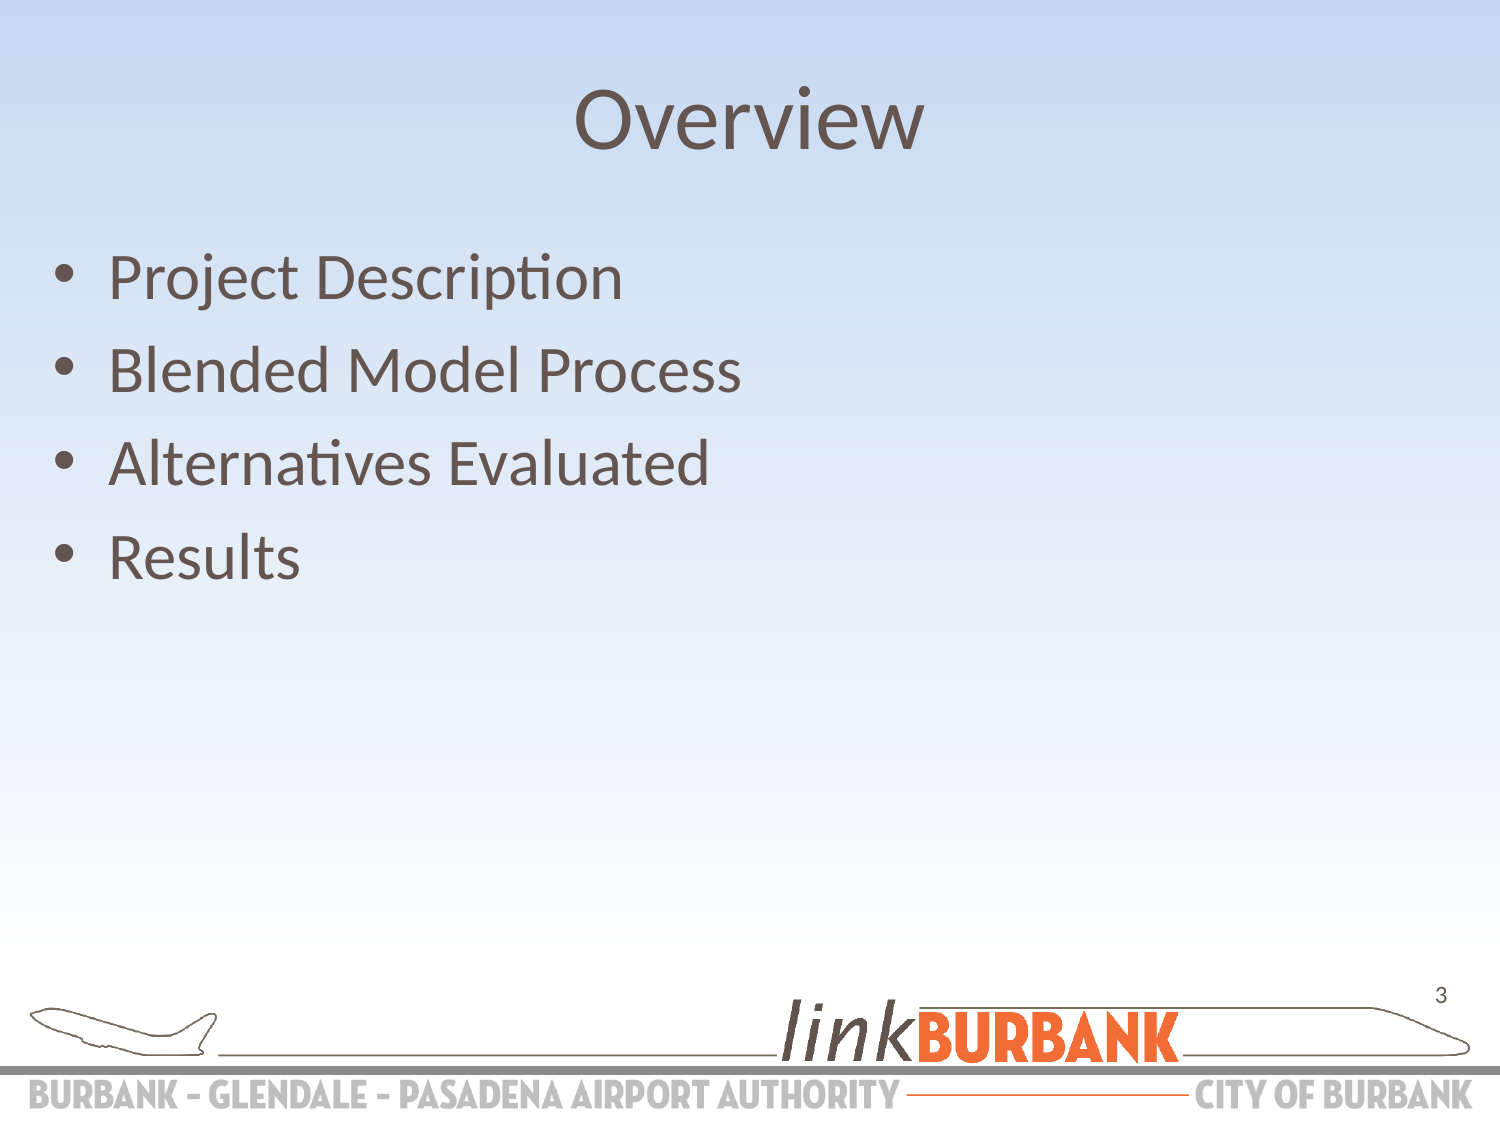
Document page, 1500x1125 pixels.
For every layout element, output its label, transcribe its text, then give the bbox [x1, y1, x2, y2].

list Project Description Blended Model Process Alternatives Evaluated Results [37, 224, 1463, 975]
slide_number 3 [1387, 975, 1463, 1013]
picture [0, 999, 1500, 1111]
title Overview [37, 37, 1463, 188]
